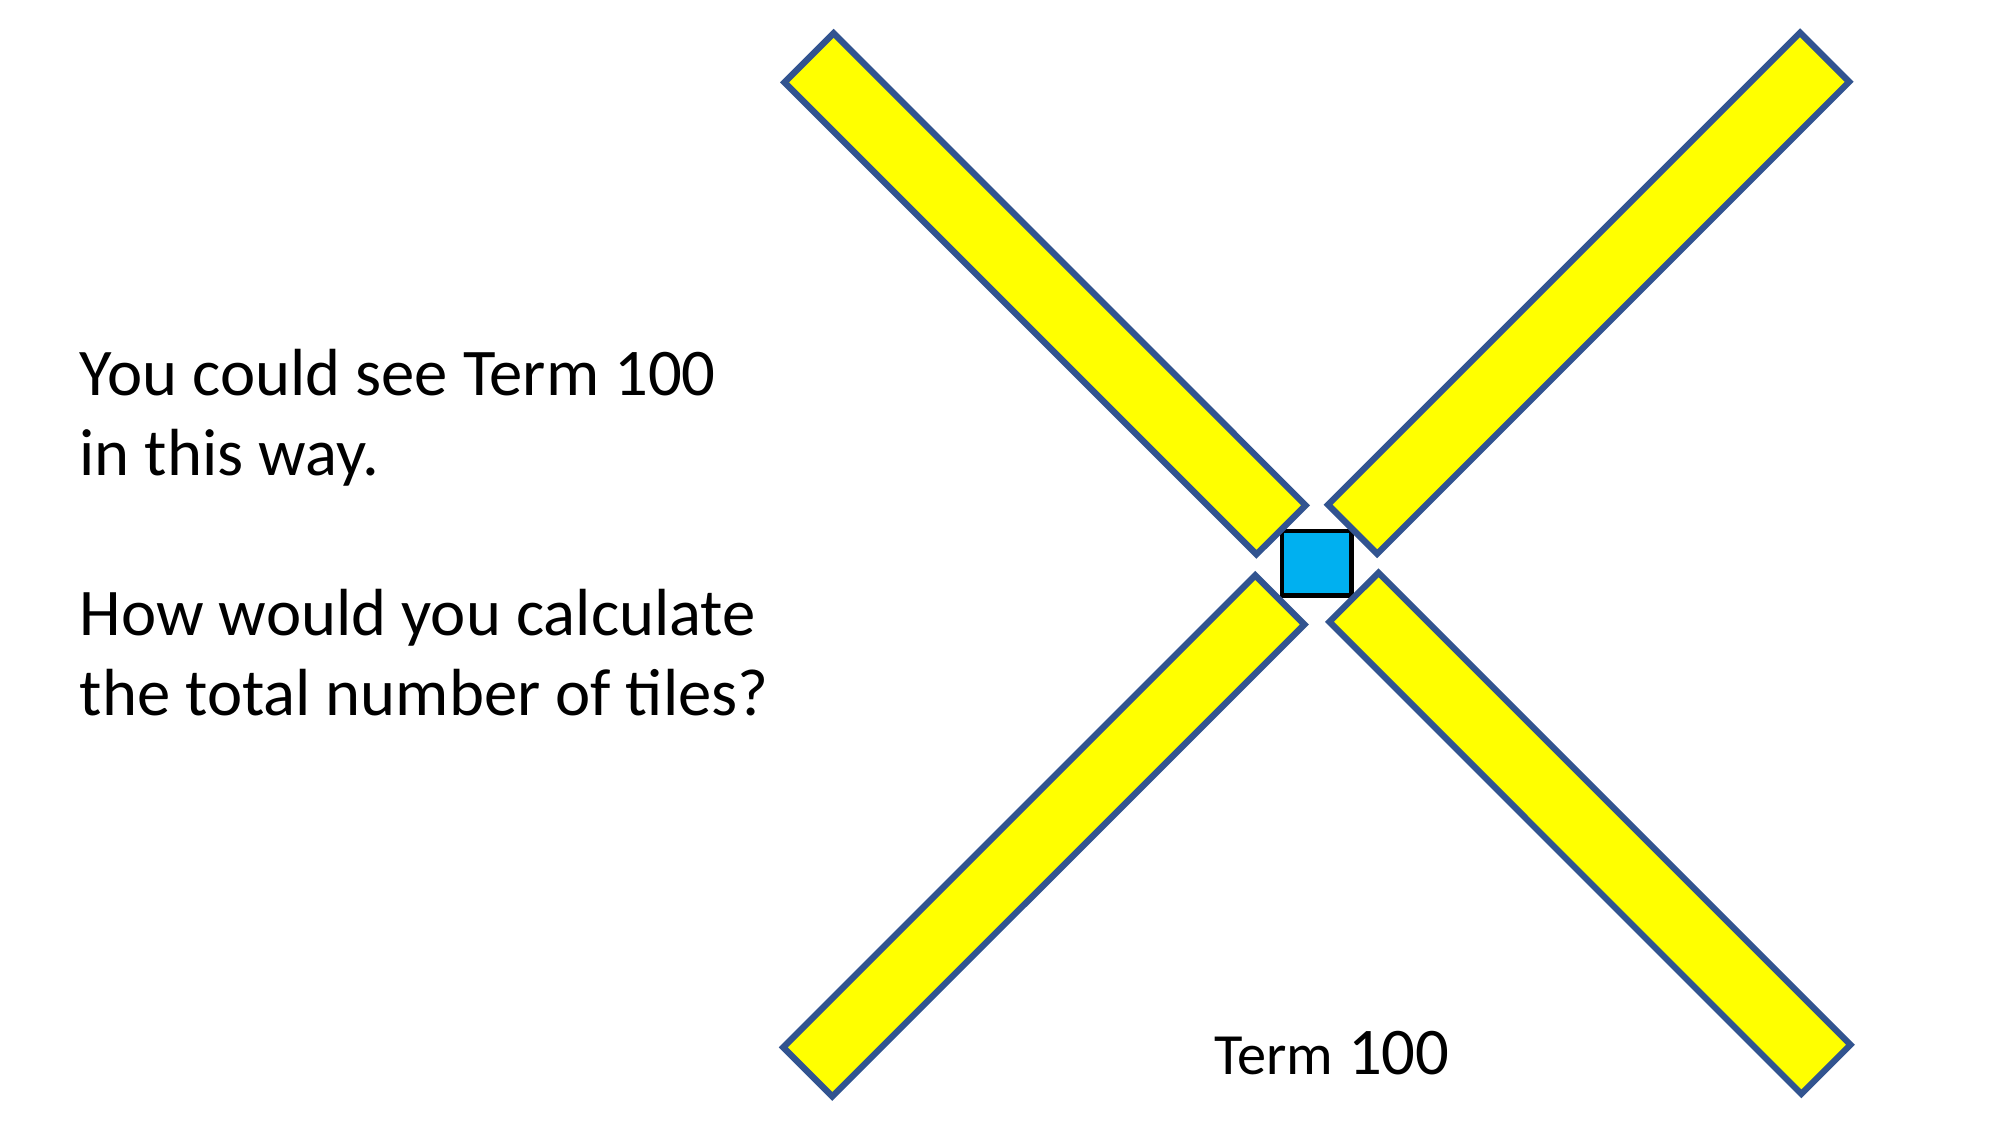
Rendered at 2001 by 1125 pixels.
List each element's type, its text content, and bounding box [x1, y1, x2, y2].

text_box [783, 31, 1308, 556]
text_box [1326, 31, 1851, 556]
text_box You could see Term 100 in this way. How would you calculate the total number of tiles? [65, 321, 861, 737]
text_box [1327, 571, 1853, 1096]
text_box [1281, 530, 1353, 596]
text_box [781, 573, 1306, 1098]
text_box Term 100 [1149, 1000, 1515, 1096]
